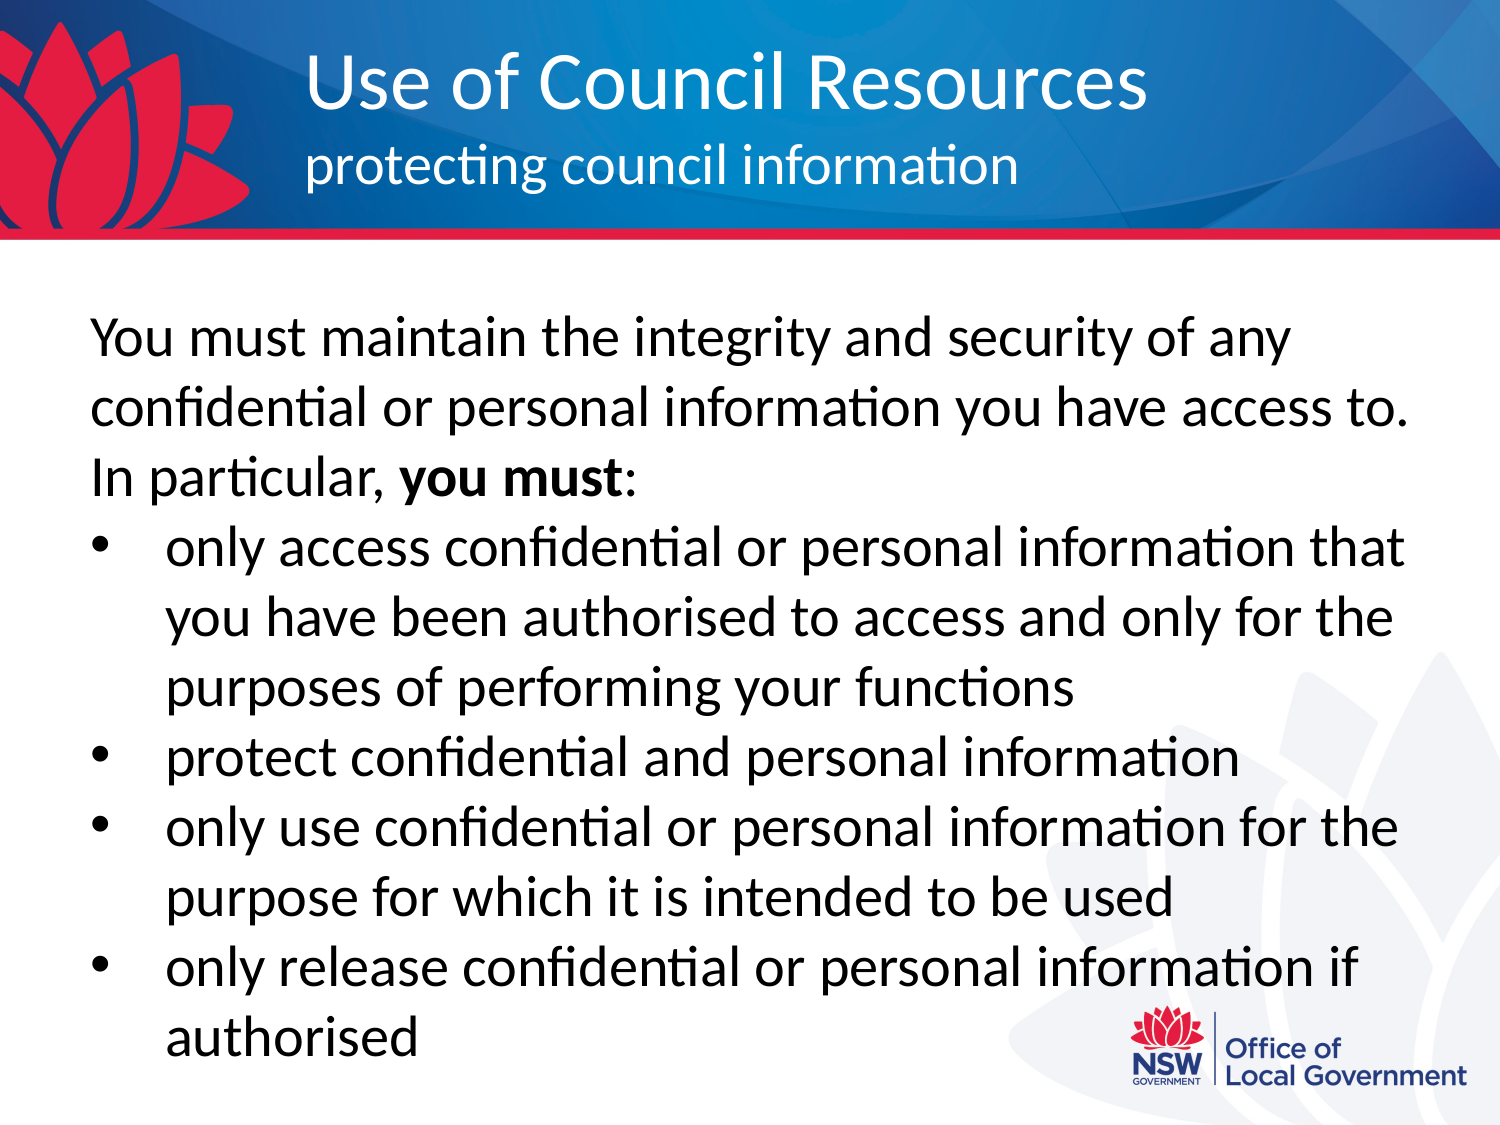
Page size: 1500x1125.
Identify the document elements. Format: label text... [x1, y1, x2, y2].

picture [0, 0, 1500, 1125]
title Use of Council Resources protecting council information [289, 30, 1471, 192]
list You must maintain the integrity and security of any confidential or personal information you have access to. In particular, you must: only access confidential or personal information that you have been authorised to access and only for the purposes of performing your functions protect confidential and personal information only use confidential or personal information for the purpose for which it is intended to be used only release confidential or personal information if authorised [75, 290, 1447, 1034]
